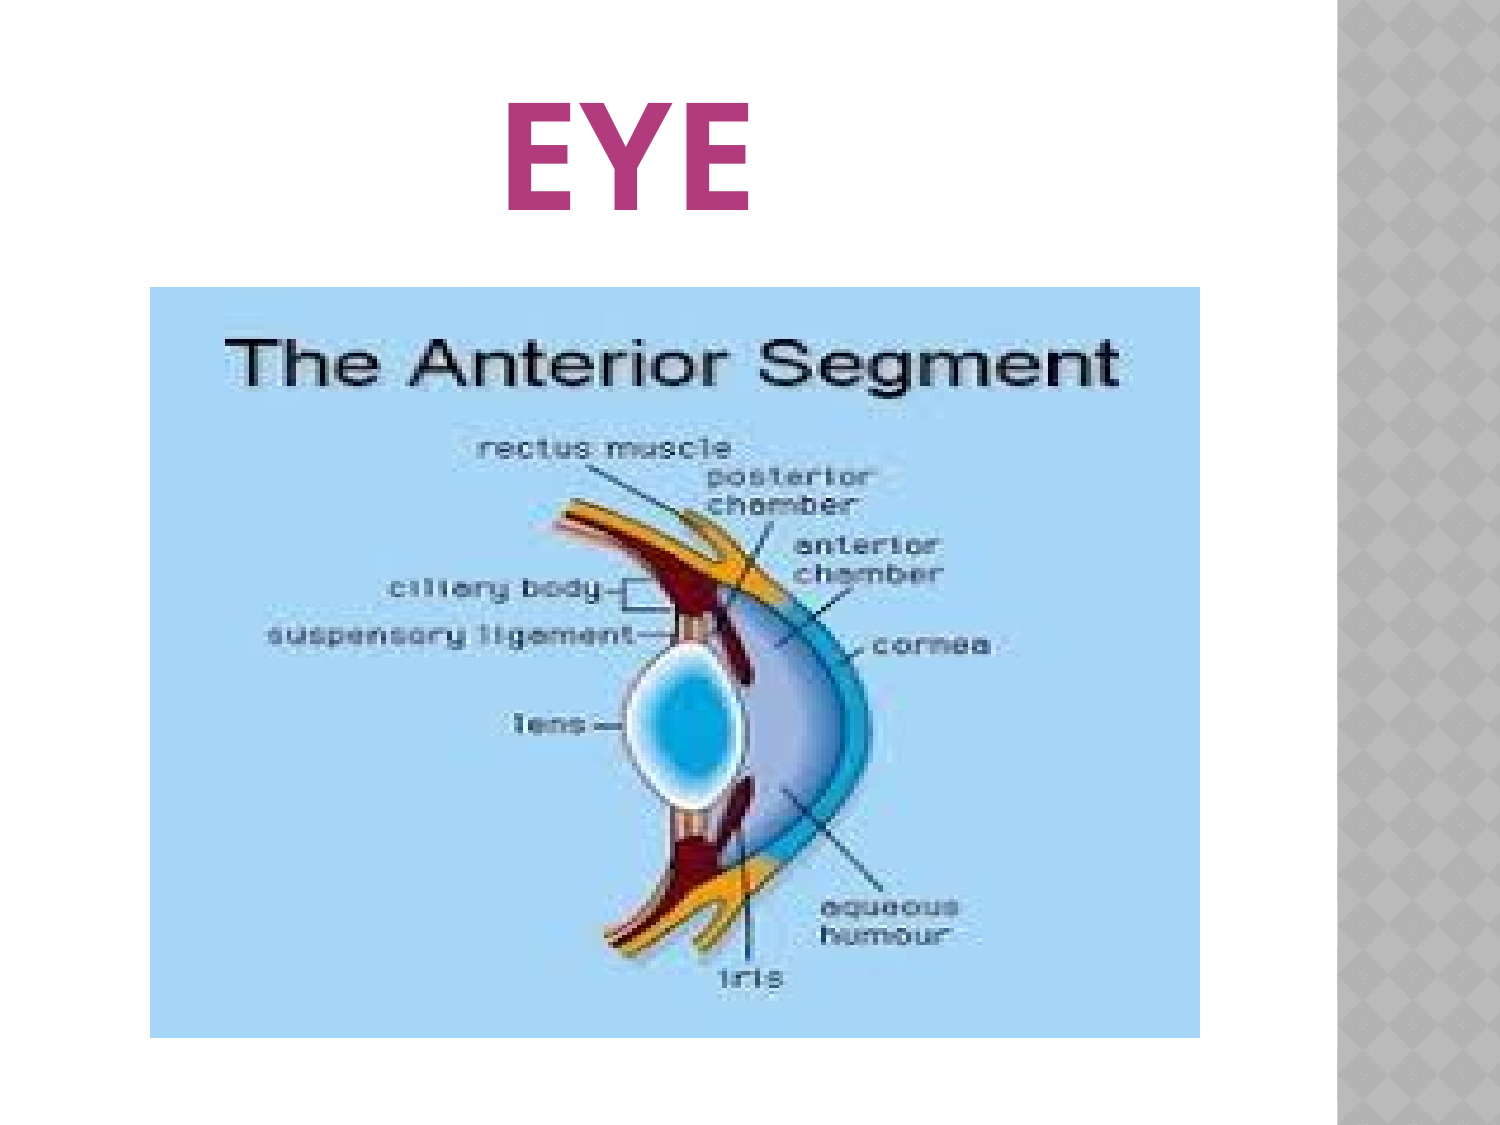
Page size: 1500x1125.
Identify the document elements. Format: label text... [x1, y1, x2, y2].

title EYE [75, 52, 1263, 240]
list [149, 286, 1201, 1038]
